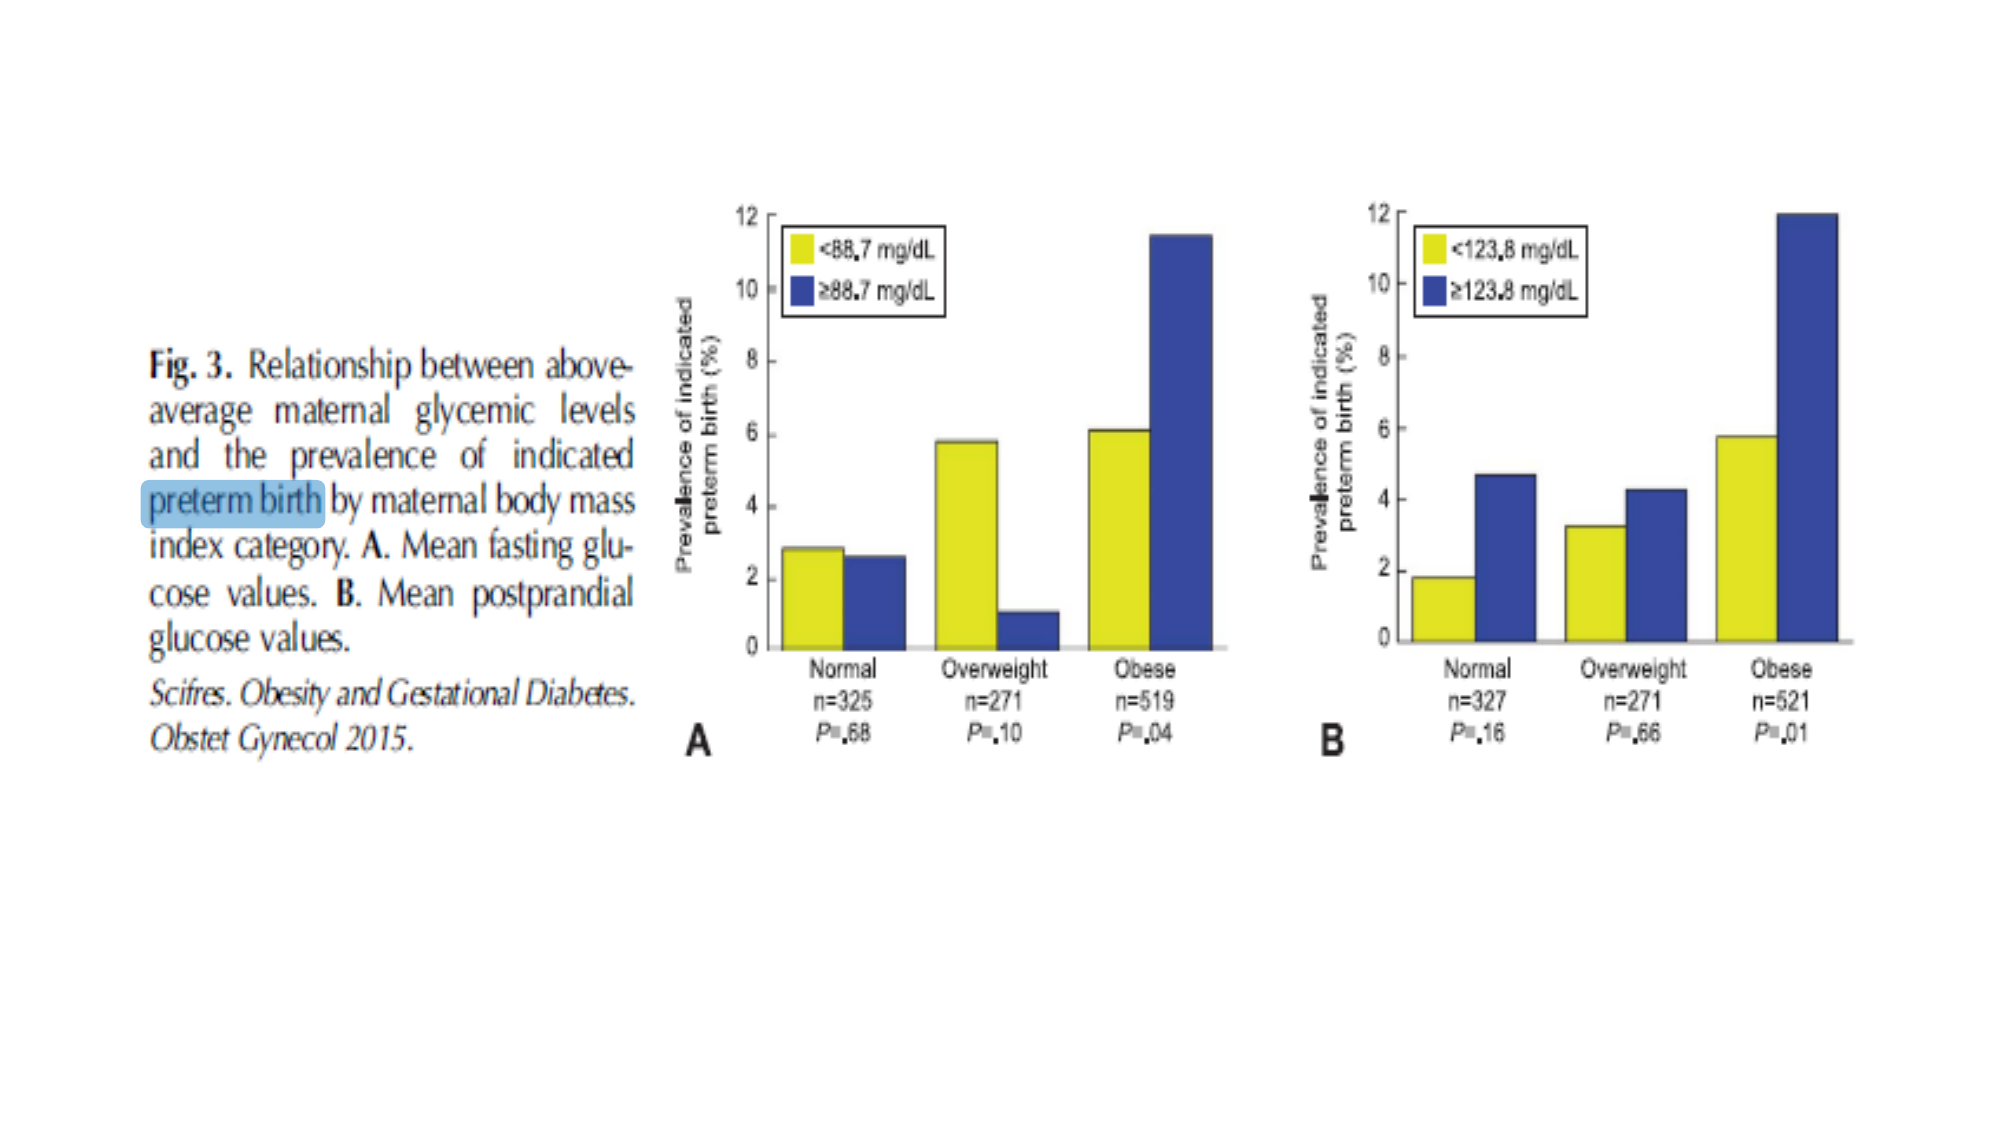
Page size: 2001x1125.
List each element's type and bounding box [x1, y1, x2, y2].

picture [140, 154, 1879, 829]
